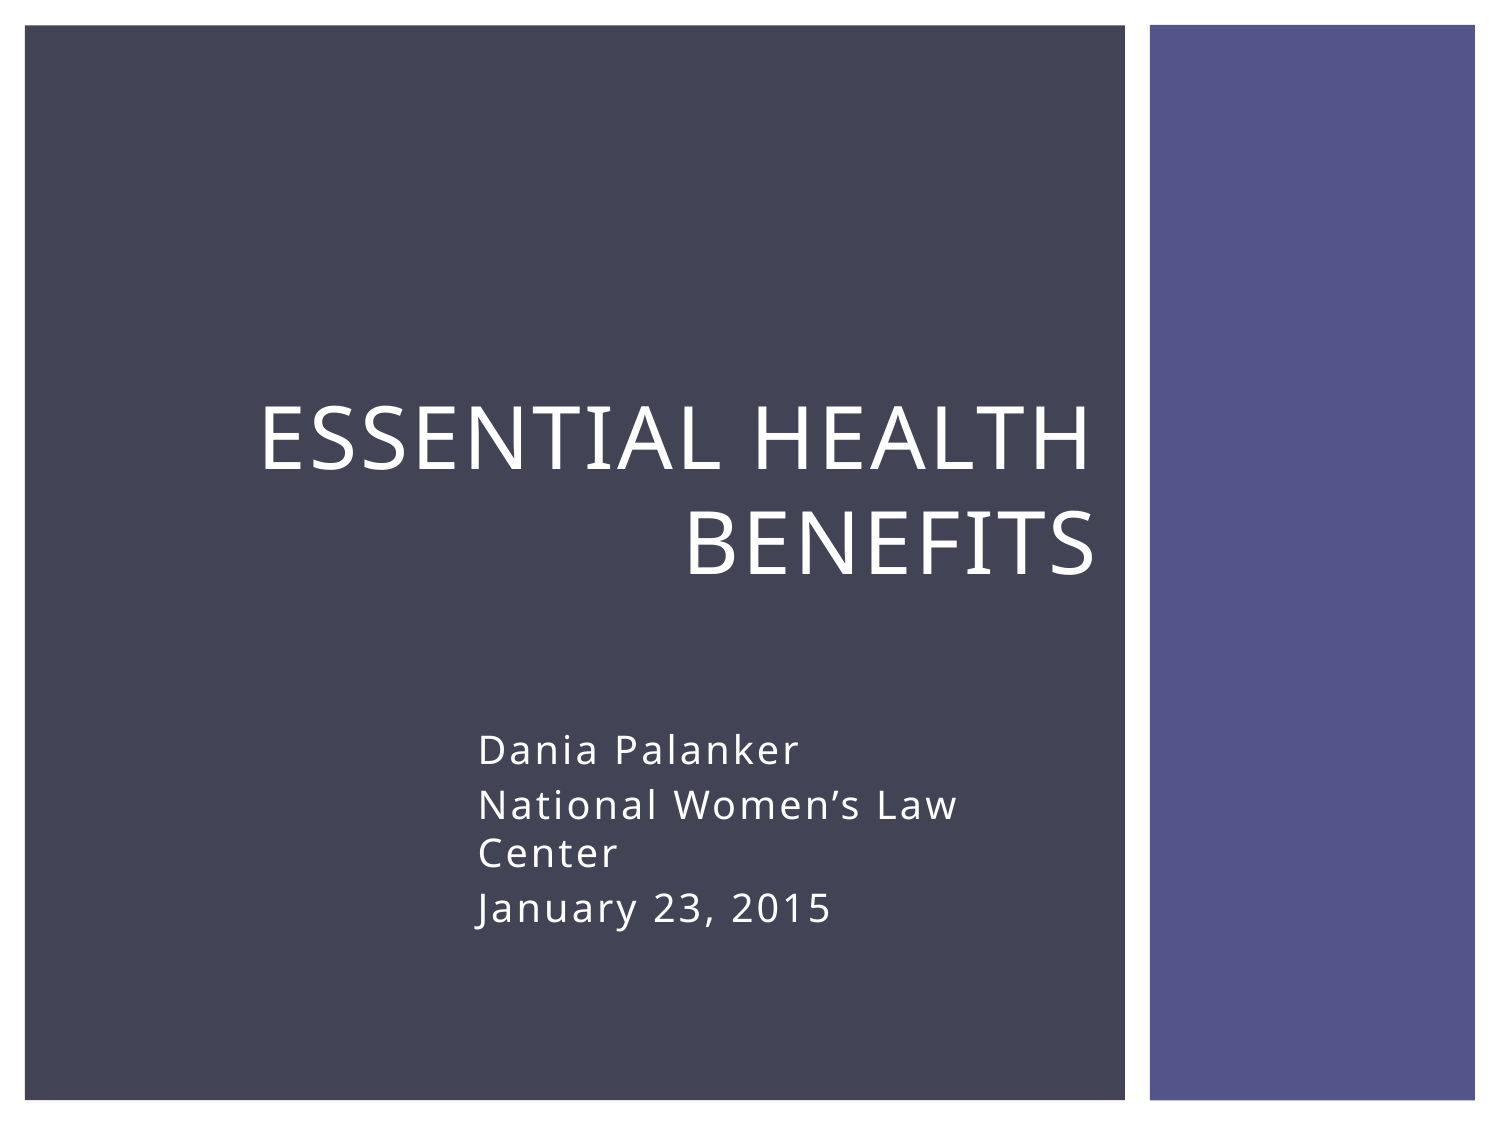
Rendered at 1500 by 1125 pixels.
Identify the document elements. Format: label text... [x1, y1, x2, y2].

subtitle Dania Palanker National Women’s Law Center January 23, 2015 [462, 650, 1125, 950]
title Essential Health Benefits [75, 336, 1113, 637]
